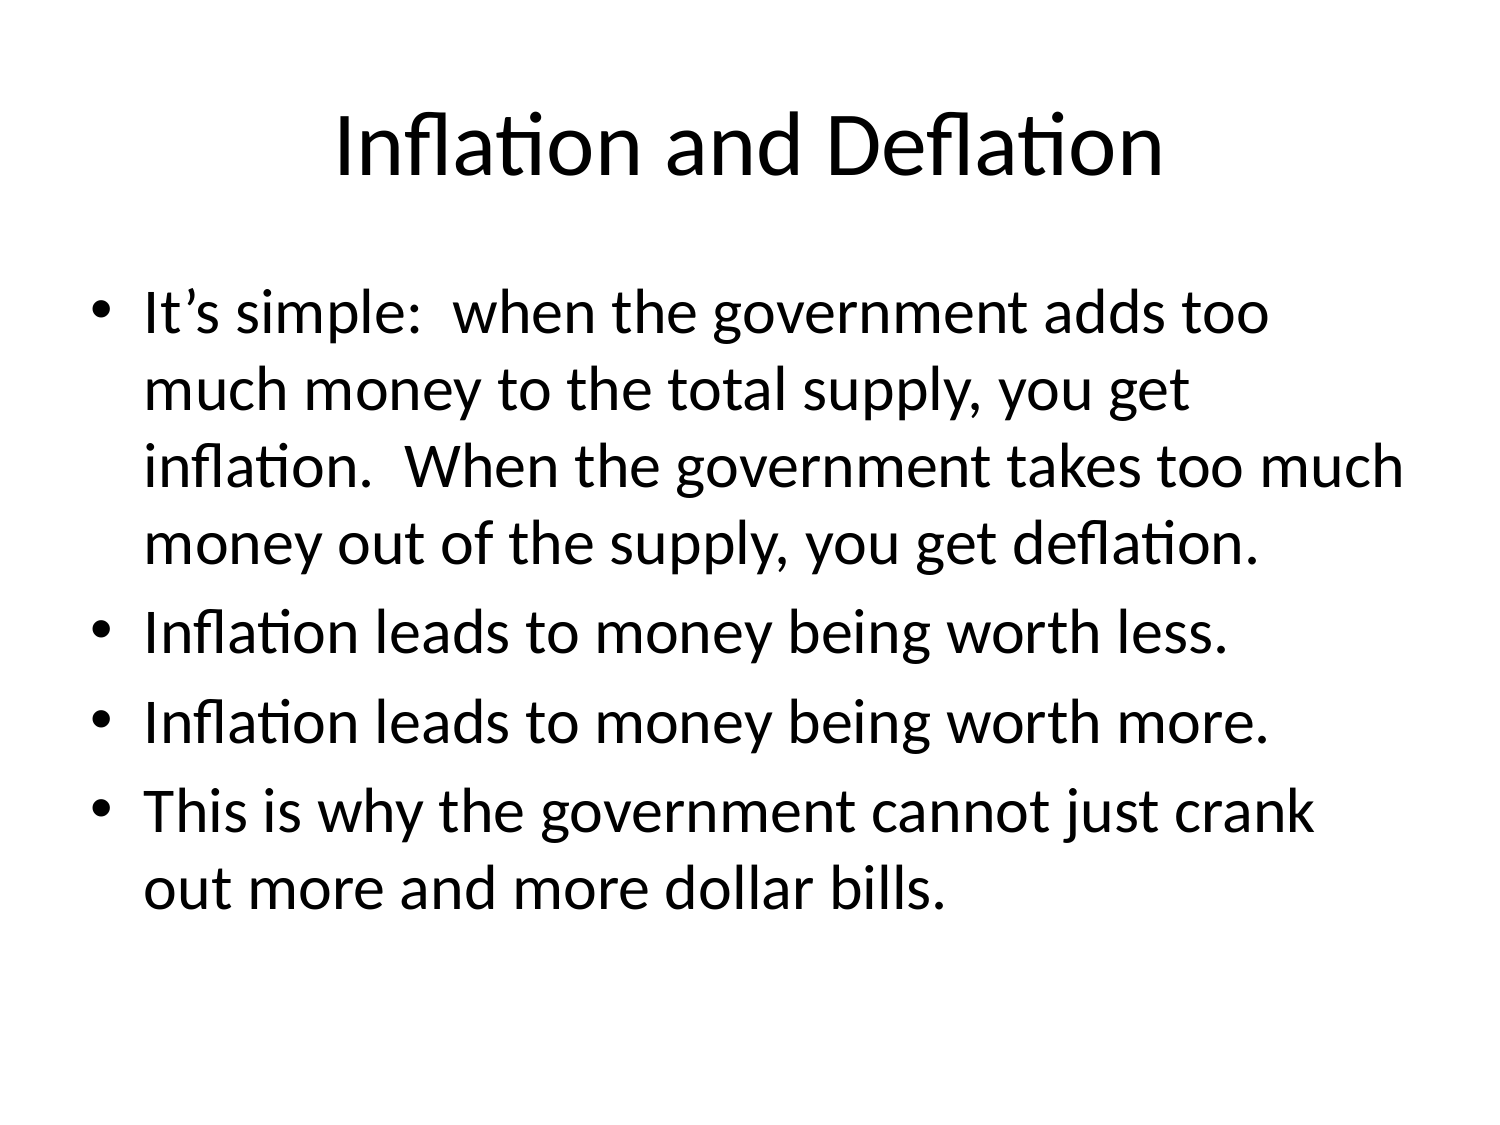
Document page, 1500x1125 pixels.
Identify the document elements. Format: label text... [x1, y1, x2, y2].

title Inflation and Deflation [75, 45, 1425, 233]
list It’s simple: when the government adds too much money to the total supply, you get inflation. When the government takes too much money out of the supply, you get deflation. Inflation leads to money being worth less. Inflation leads to money being worth more. This is why the government cannot just crank out more and more dollar bills. [75, 262, 1425, 1005]
